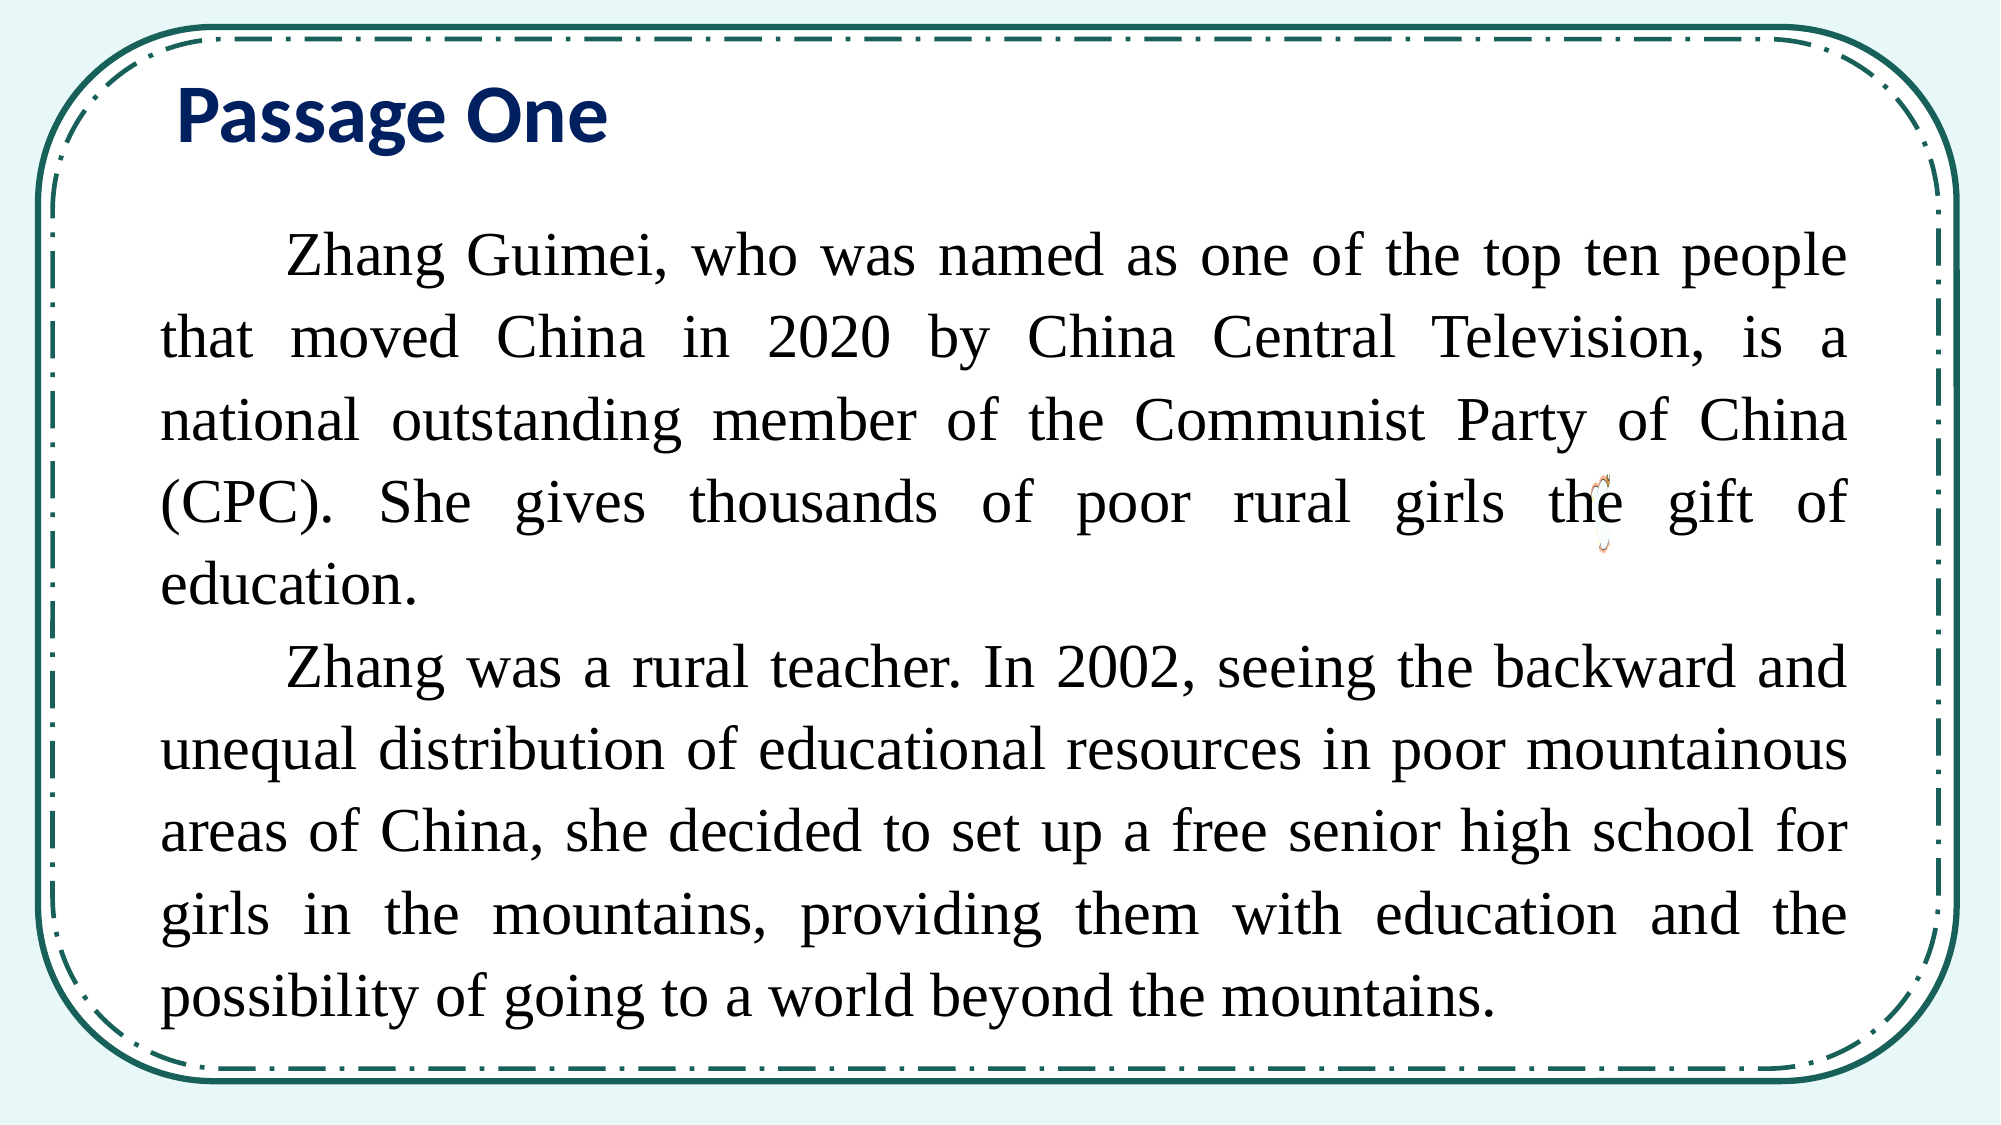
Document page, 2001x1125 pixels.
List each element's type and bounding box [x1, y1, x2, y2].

text_box [37, 26, 1958, 1082]
picture [0, 0, 2000, 1125]
